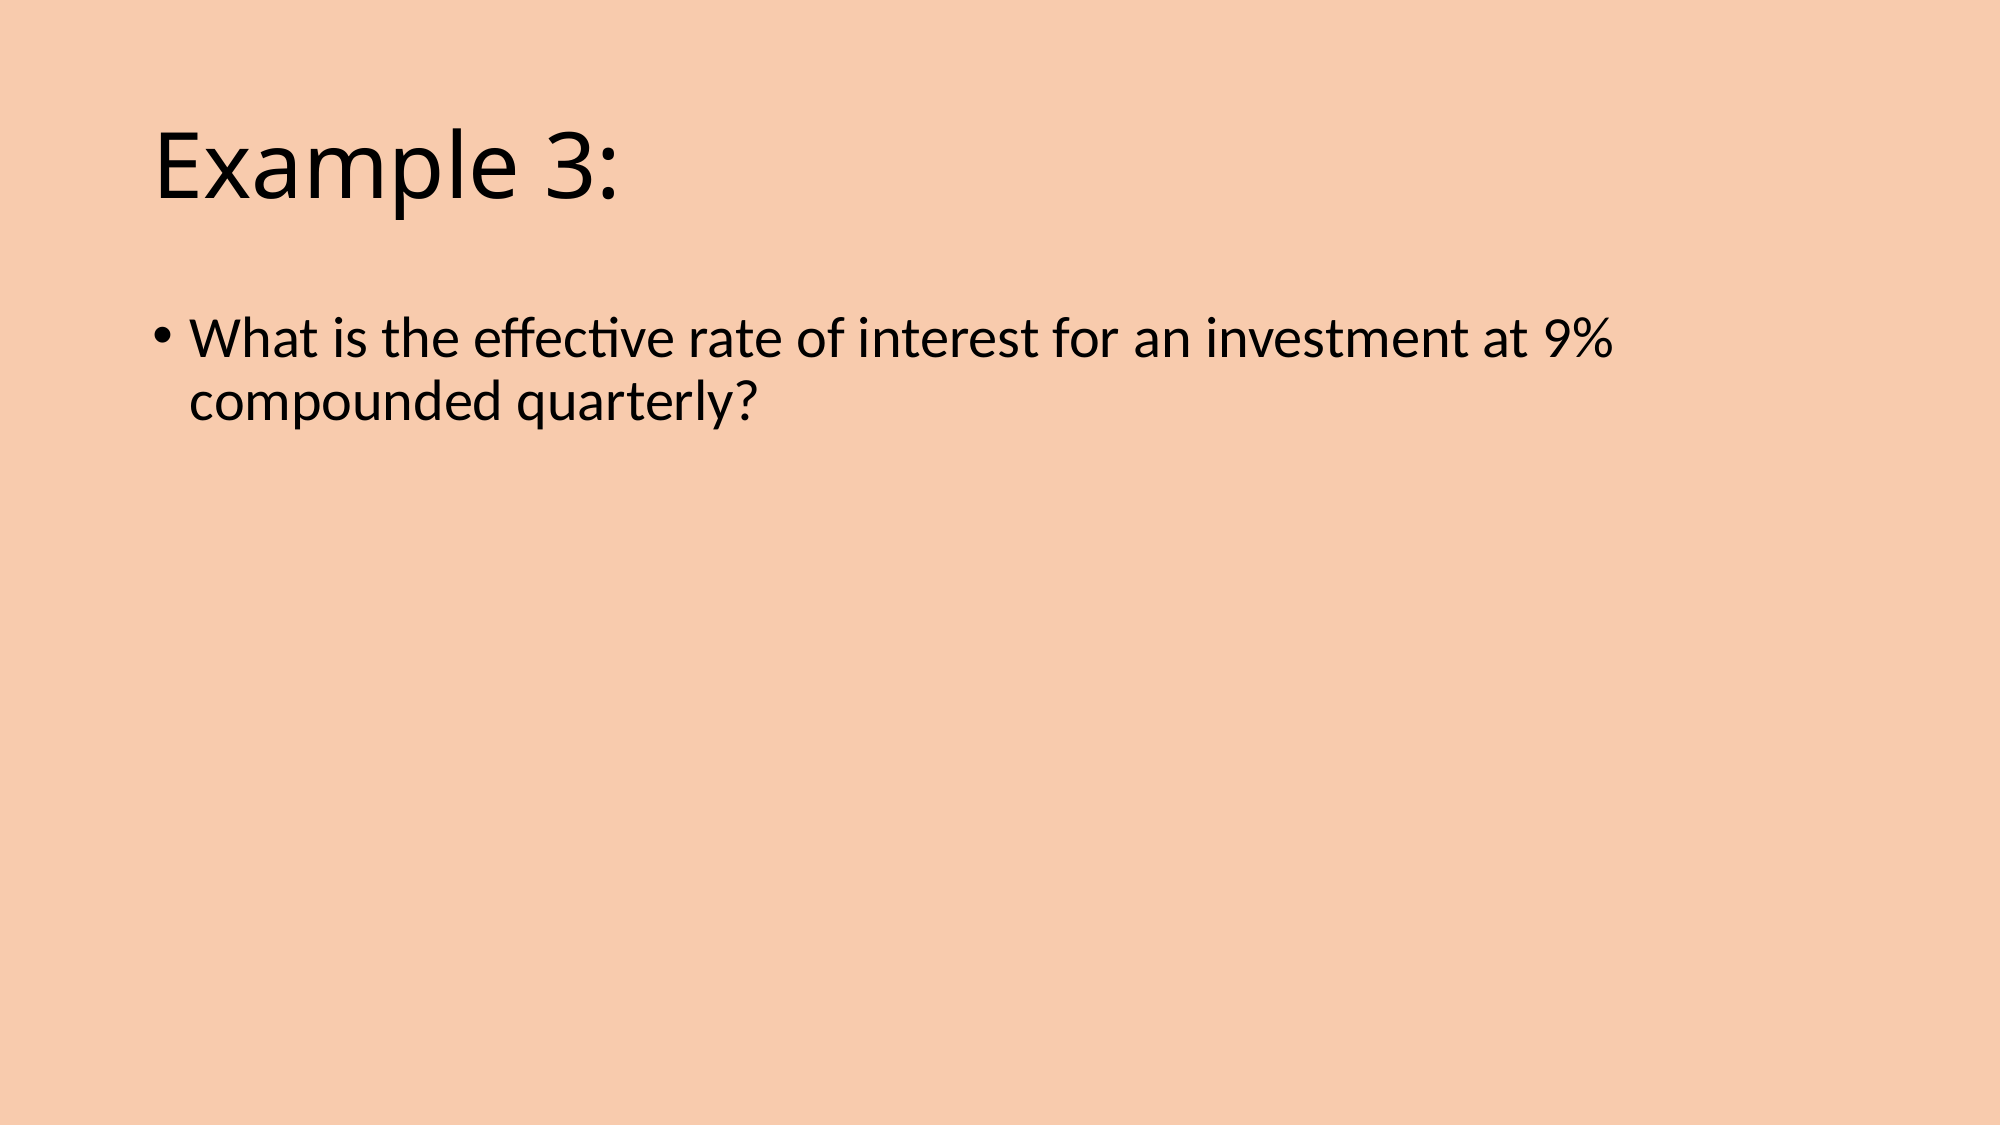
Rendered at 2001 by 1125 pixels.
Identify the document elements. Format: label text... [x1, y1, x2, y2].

title Example 3: [137, 59, 1863, 278]
list What is the effective rate of interest for an investment at 9% compounded quarterly? [137, 299, 1863, 1014]
